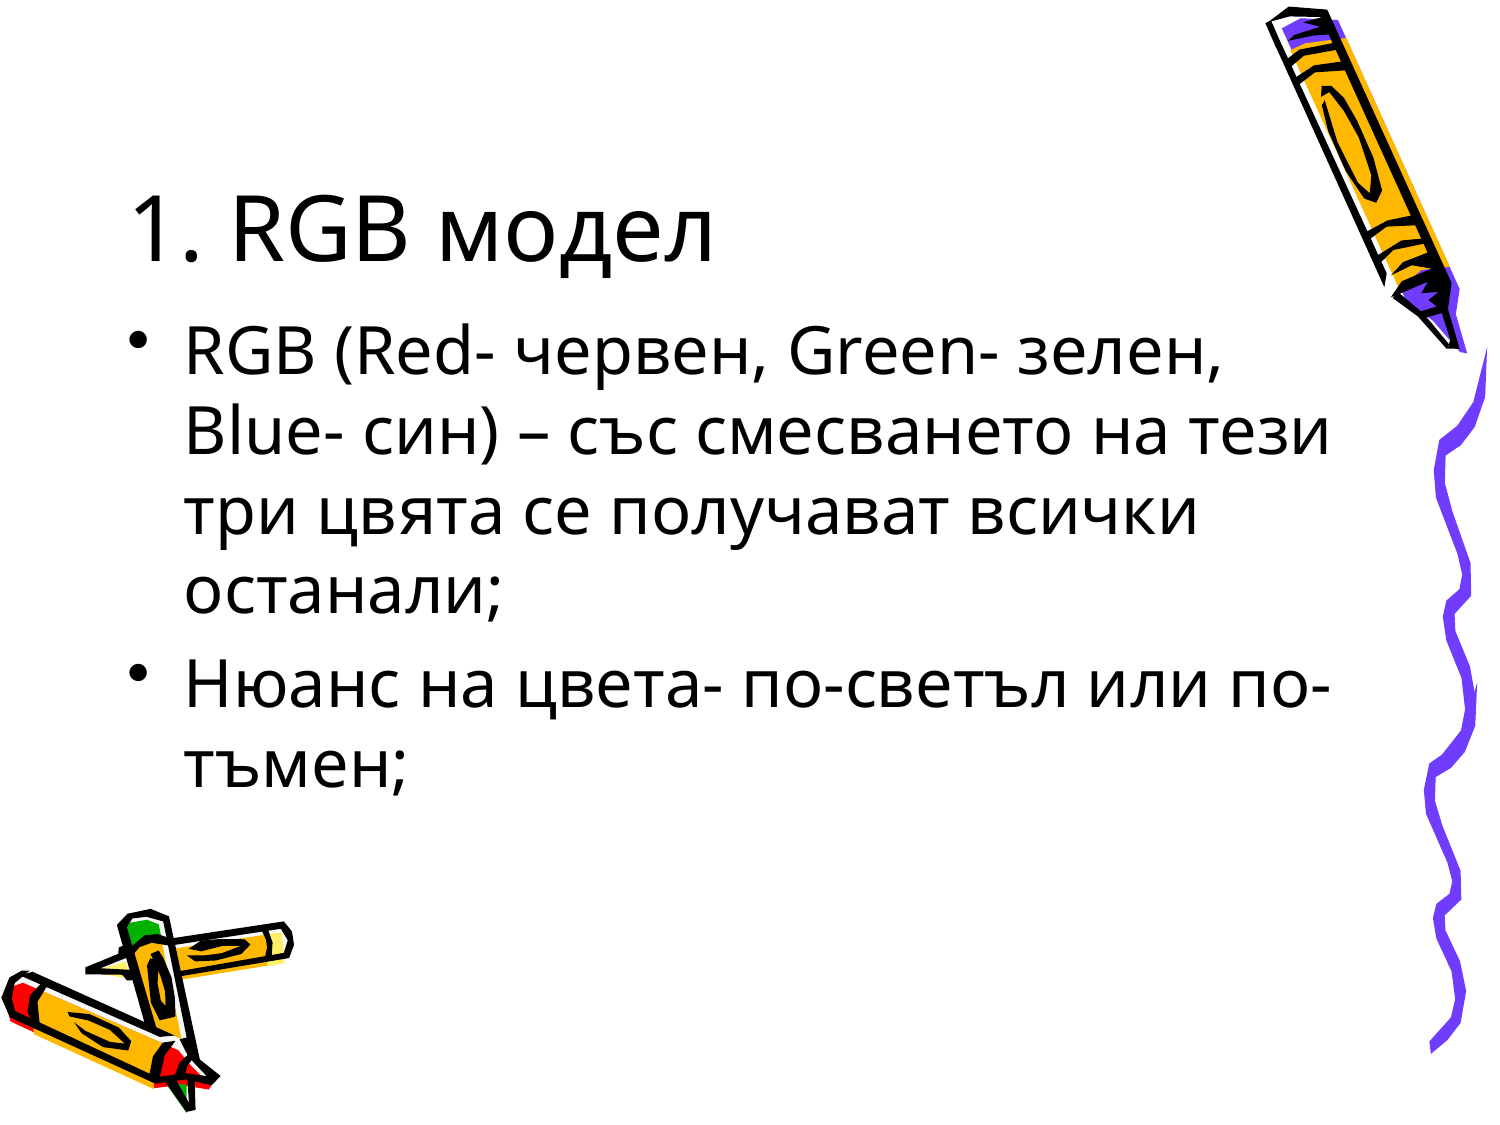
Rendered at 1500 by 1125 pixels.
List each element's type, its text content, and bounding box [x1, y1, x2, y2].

list RGB (Red- червен, Green- зелен, Blue- син) – със смесването на тези три цвята се получават всички останали; Нюанс на цвета- по-светъл или по- тъмен; [112, 299, 1376, 901]
title 1. RGB модел [112, 24, 1240, 288]
